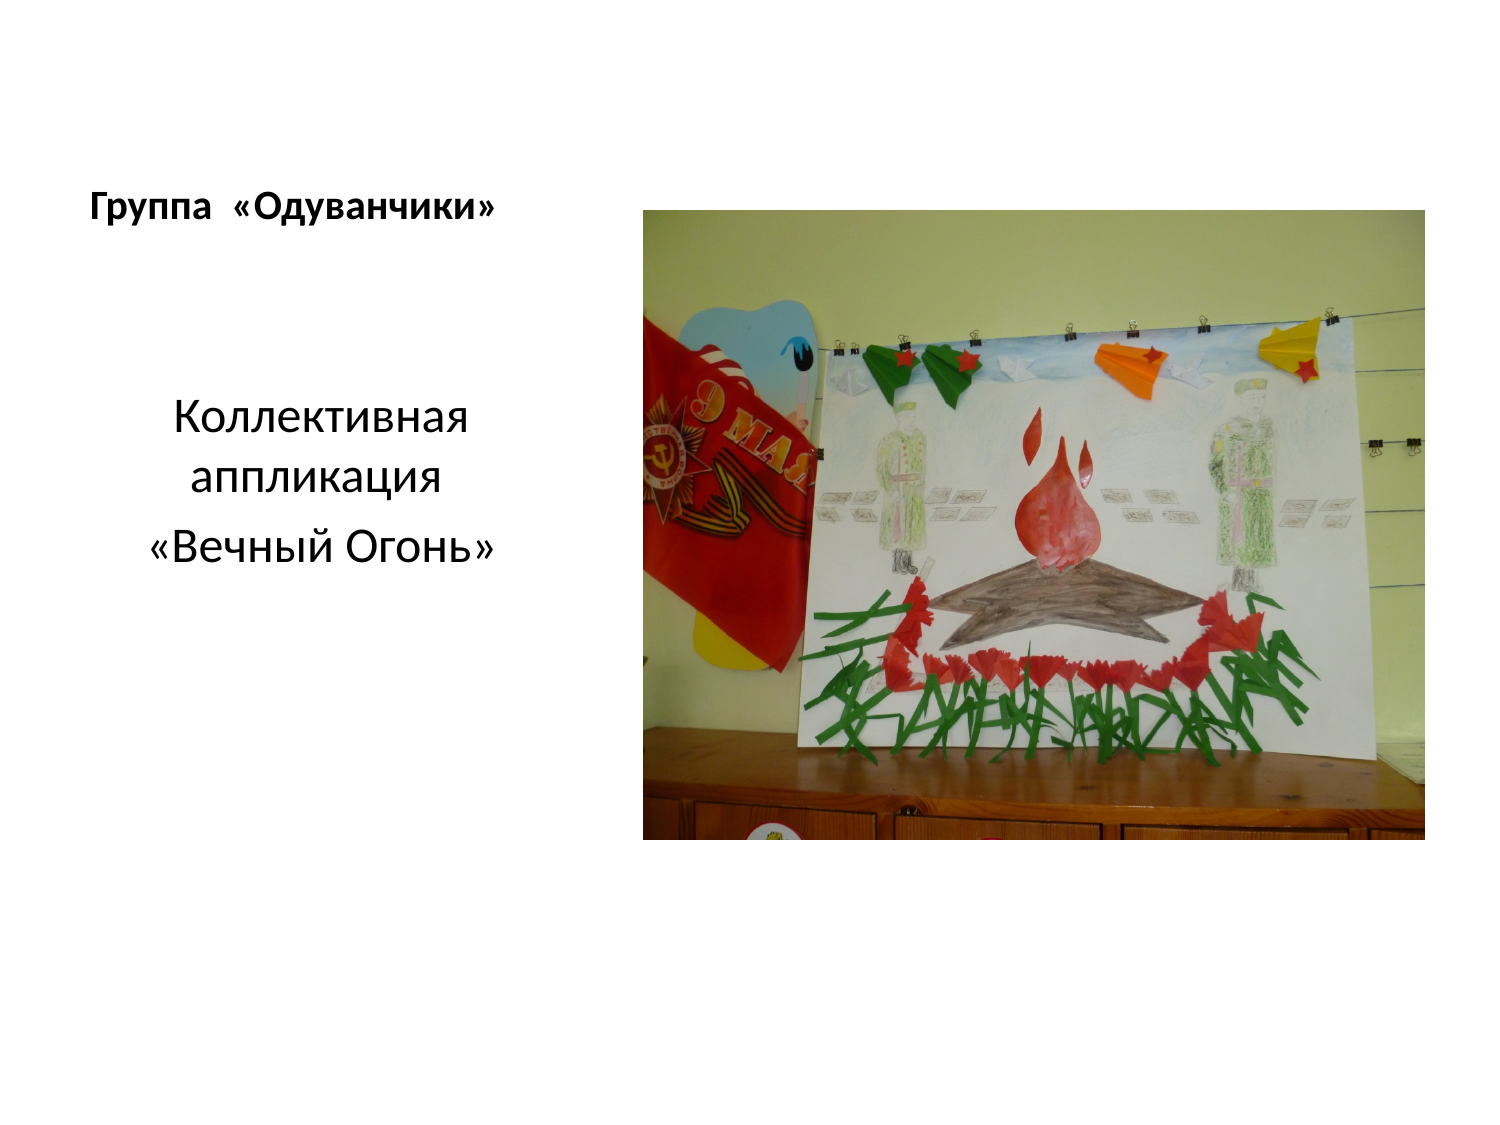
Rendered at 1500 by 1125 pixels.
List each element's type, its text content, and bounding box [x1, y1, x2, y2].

list Коллективная аппликация «Вечный Огонь» [75, 235, 569, 1005]
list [643, 210, 1426, 840]
title Группа «Одуванчики» [75, 44, 569, 235]
